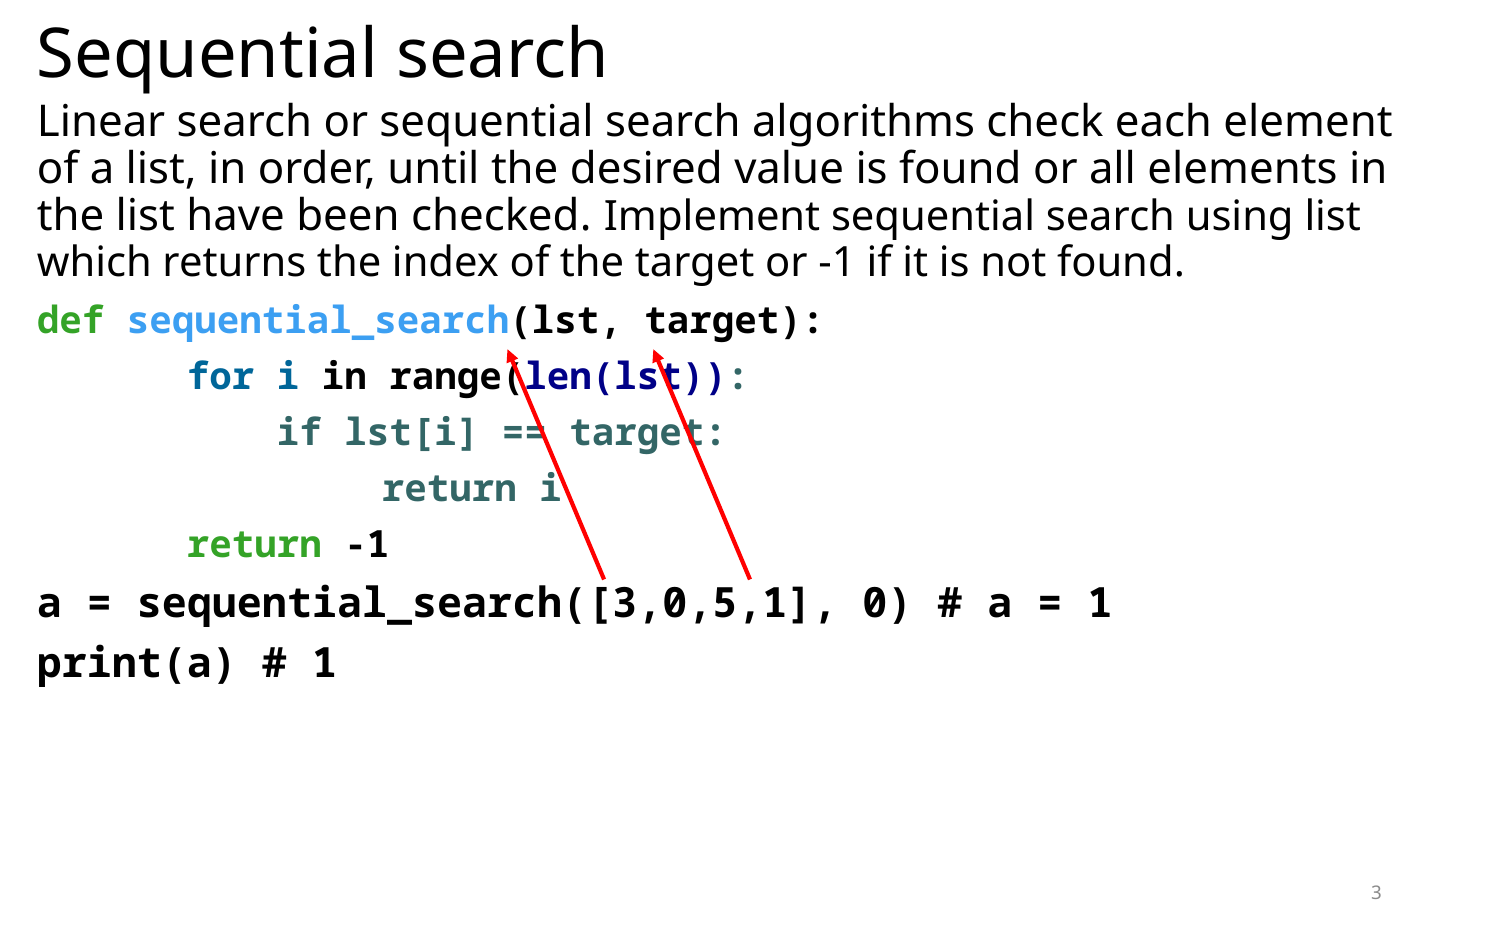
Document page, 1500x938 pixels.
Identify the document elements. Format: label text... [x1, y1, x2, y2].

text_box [507, 349, 605, 580]
title Sequential search [21, 0, 1289, 90]
list Linear search or sequential search algorithms check each element of a list, in order, until the desired value is found or all elements in the list have been checked. Implement sequential search using list which returns the index of the target or -1 if it is not found. def sequential_search(lst, target): for i in range(len(lst)): if lst[i] == target: return i return -1 a = sequential_search([3,0,5,1], 0) # a = 1 print(a) # 1 [21, 90, 1423, 919]
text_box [653, 349, 750, 580]
slide_number 3 [1059, 868, 1397, 919]
